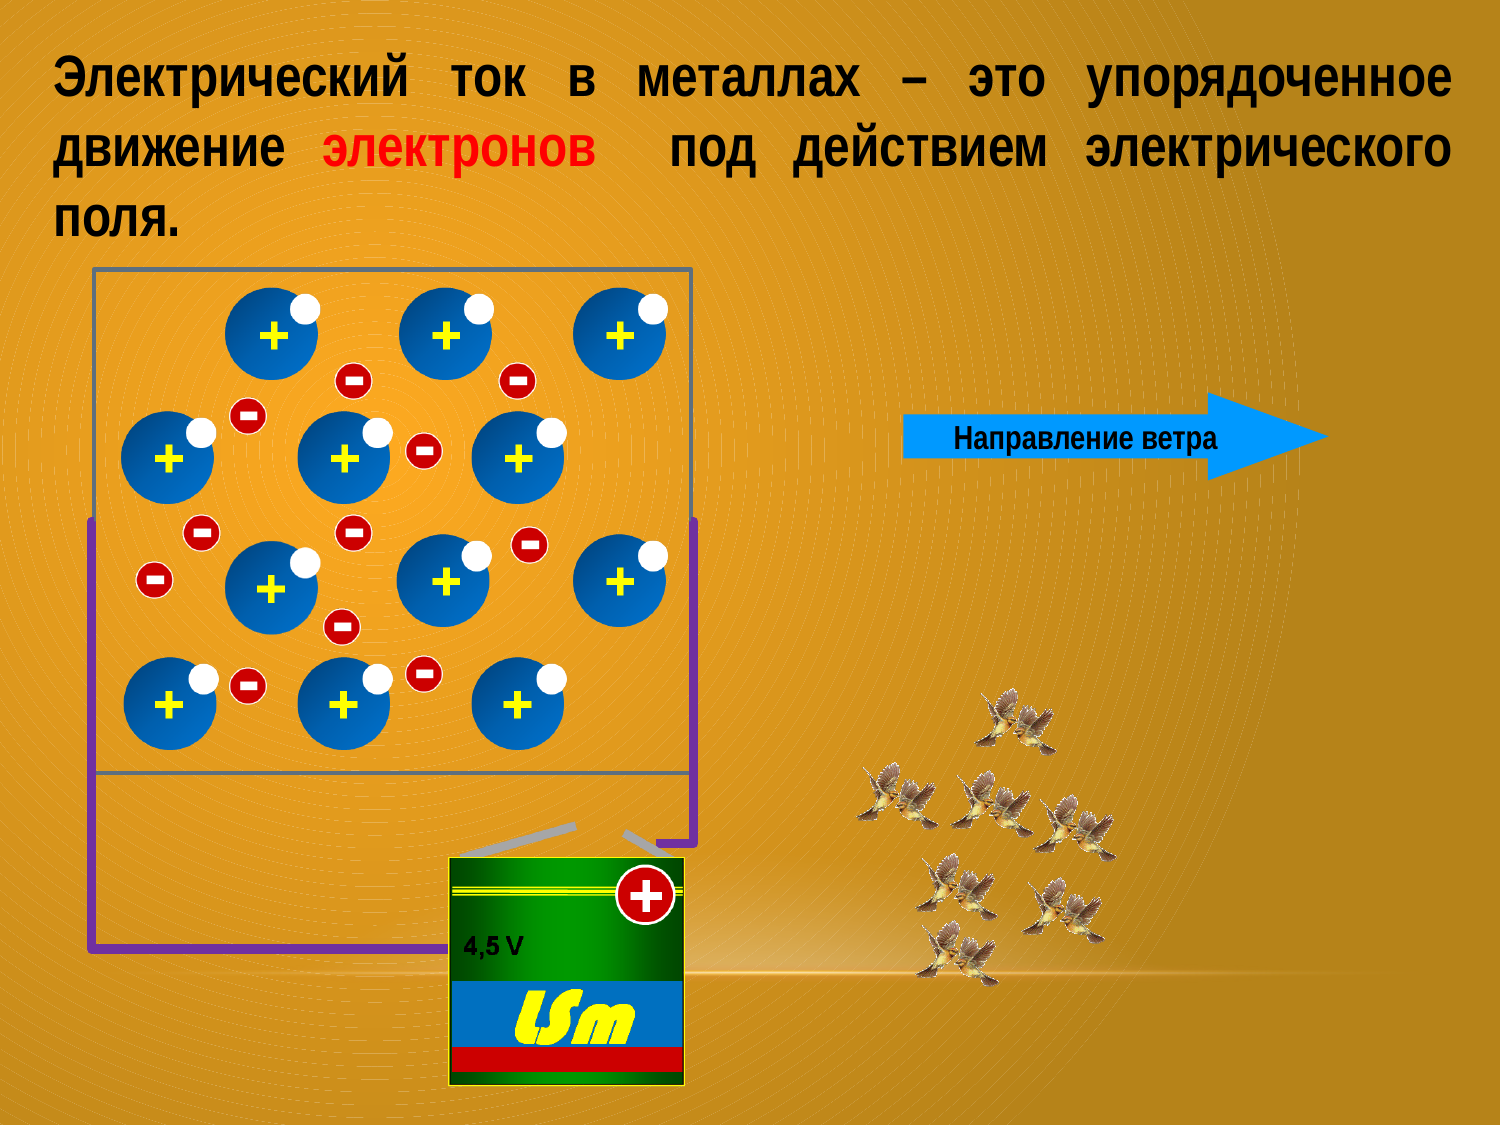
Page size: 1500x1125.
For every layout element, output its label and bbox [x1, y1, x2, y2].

picture [855, 761, 940, 838]
picture [950, 770, 1117, 870]
text_box [0, 0, 1500, 1125]
picture [914, 853, 999, 996]
picture [116, 281, 671, 752]
picture [1021, 876, 1105, 953]
picture [445, 820, 704, 1087]
text_box [93, 521, 469, 950]
picture [973, 687, 1058, 764]
text_box [656, 521, 692, 820]
